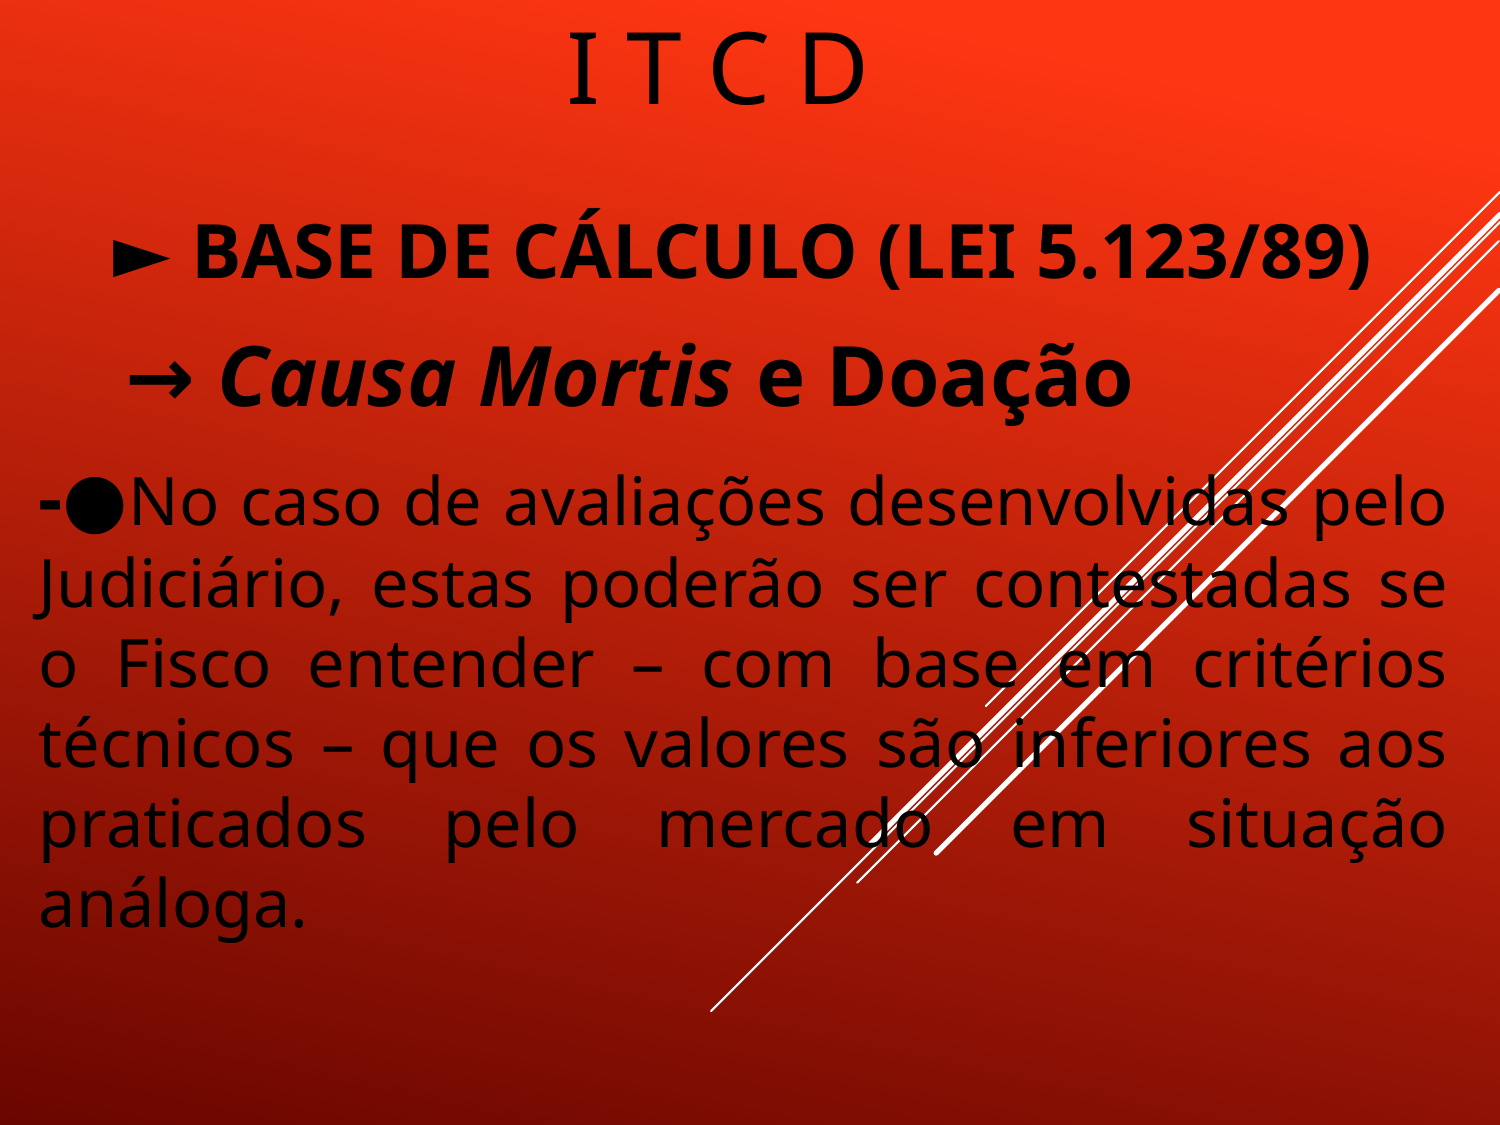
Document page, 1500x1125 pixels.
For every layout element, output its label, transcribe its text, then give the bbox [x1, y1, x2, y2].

title I T C D [100, 19, 1389, 133]
subtitle ► BASE DE CÁLCULO (LEI 5.123/89) → Causa Mortis e Doação -●No caso de avaliações desenvolvidas pelo Judiciário, estas poderão ser contestadas se o Fisco entender – com base em critérios técnicos – que os valores são inferiores aos praticados pelo mercado em situação análoga. [23, 196, 1465, 976]
